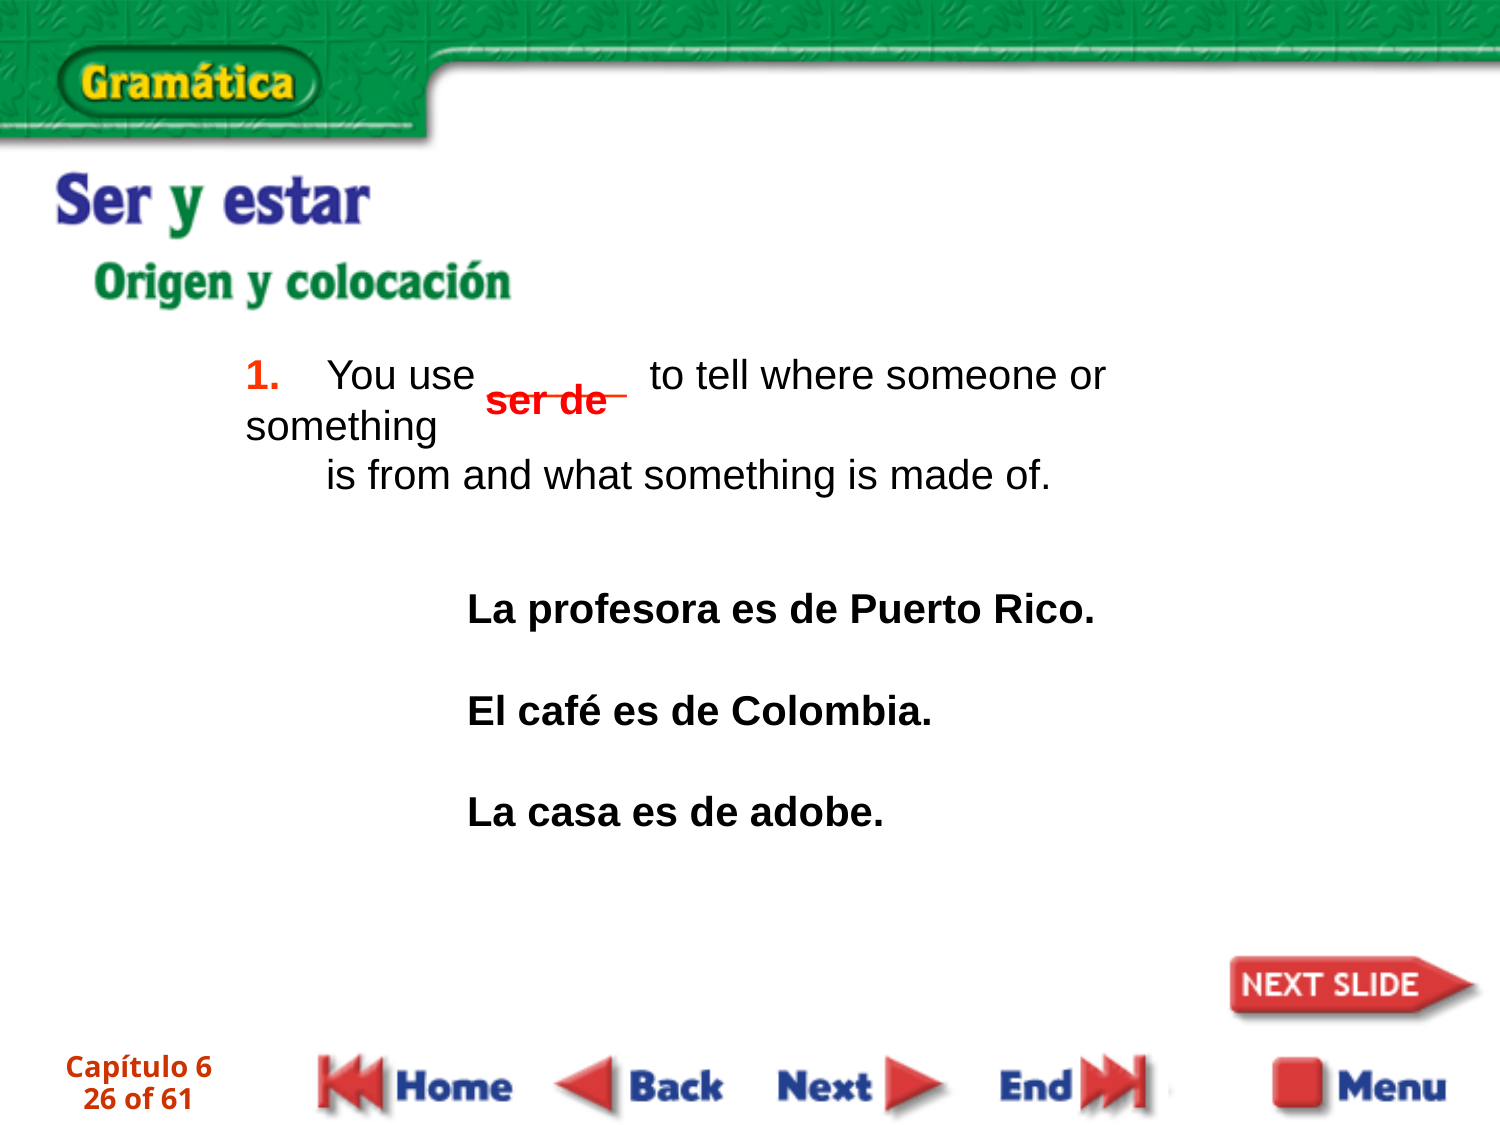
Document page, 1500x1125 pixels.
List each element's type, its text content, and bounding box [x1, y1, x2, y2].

picture [531, 1045, 748, 1125]
text_box La profesora es de Puerto Rico. [467, 582, 1221, 633]
picture [750, 1045, 967, 1125]
picture [970, 1045, 1188, 1125]
text_box El café es de Colombia. [467, 683, 1029, 734]
picture [1224, 950, 1488, 1027]
picture [0, 0, 1500, 159]
picture [1250, 1045, 1467, 1125]
picture [304, 1045, 521, 1125]
text_box Capítulo 6 26 of 61 [57, 1040, 221, 1124]
text_box La casa es de adobe. [467, 784, 1221, 836]
text_box 1. You use ______ to tell where someone or something is from and what something is made of. [245, 348, 1290, 499]
picture [42, 163, 381, 248]
text_box ser de [439, 372, 654, 423]
picture [81, 252, 524, 316]
